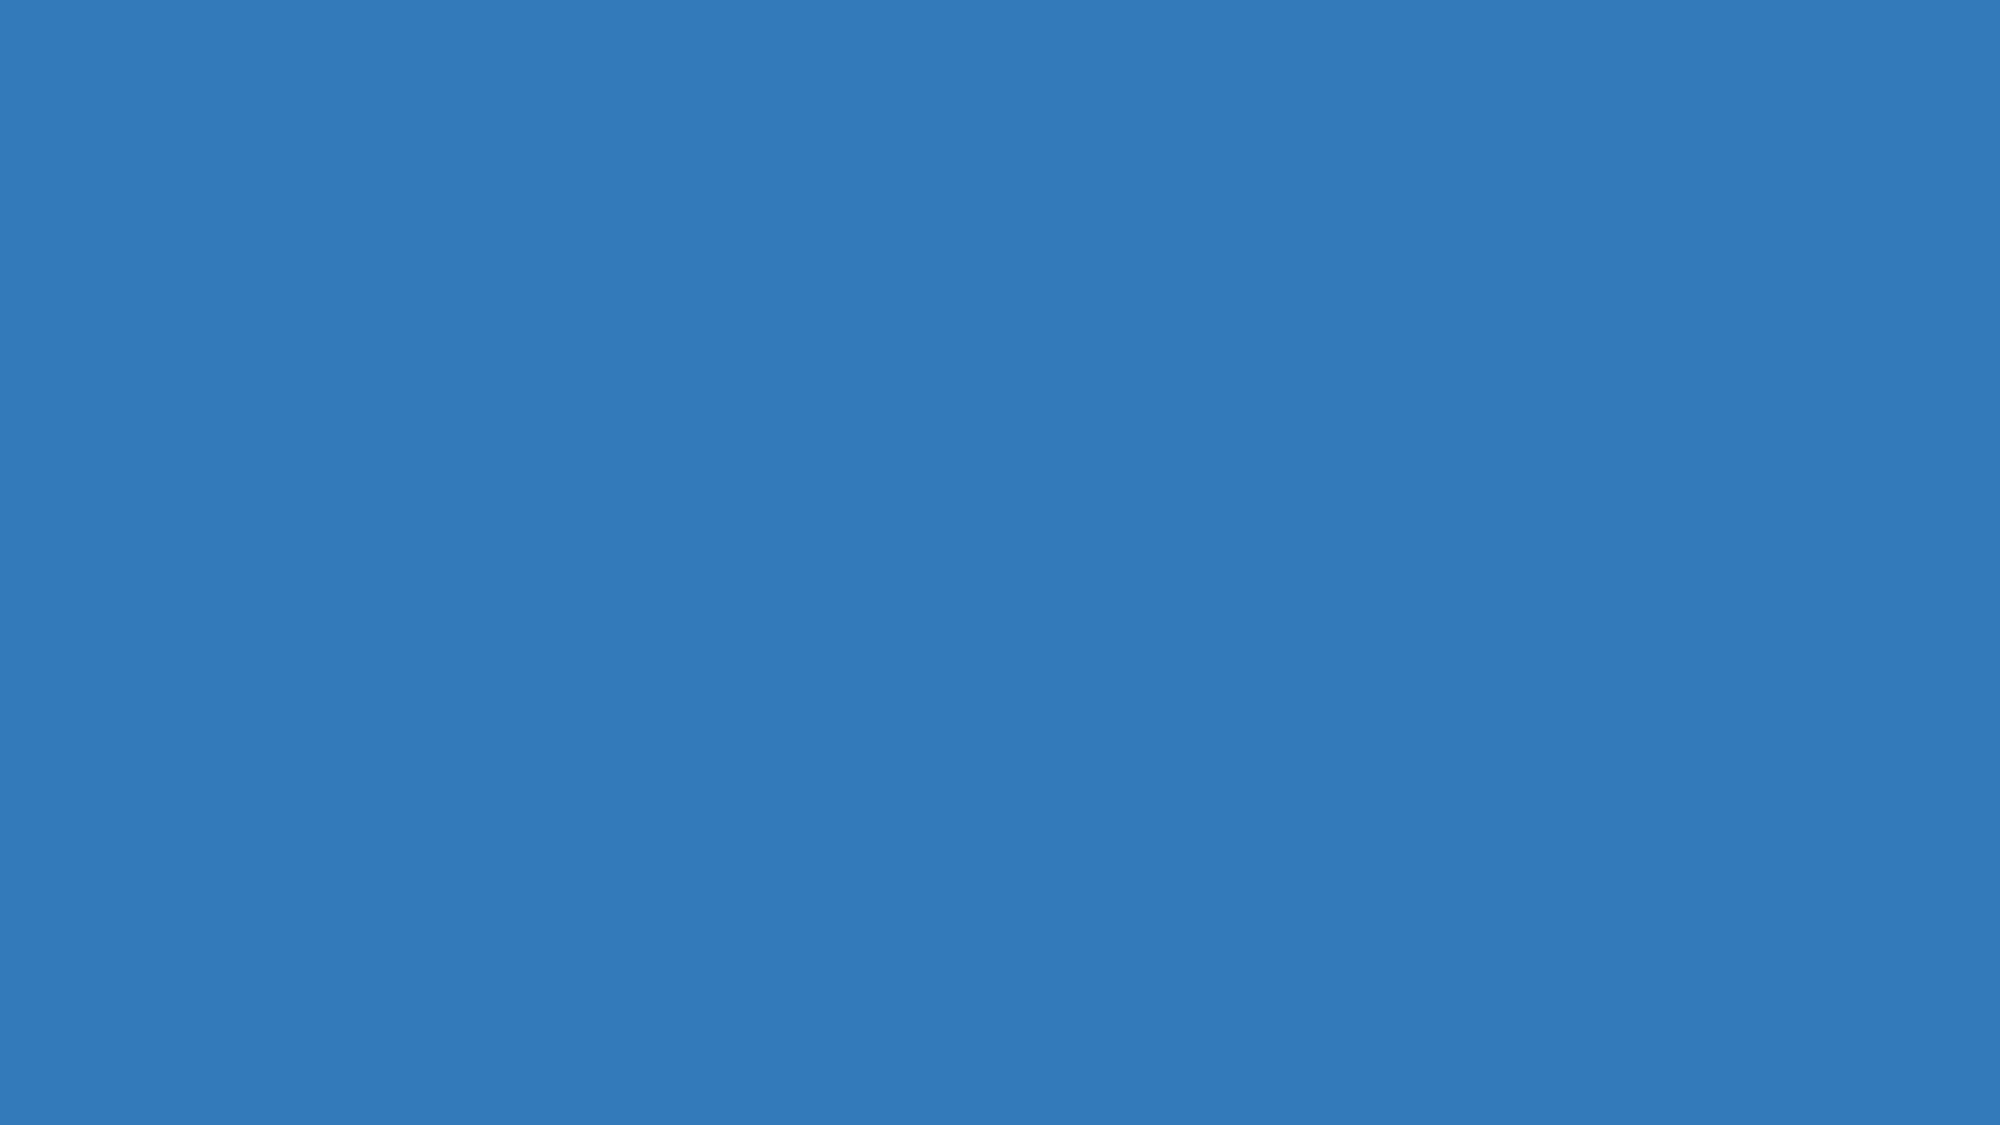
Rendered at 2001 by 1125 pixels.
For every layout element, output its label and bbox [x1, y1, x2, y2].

text_box [0, 0, 2000, 1125]
